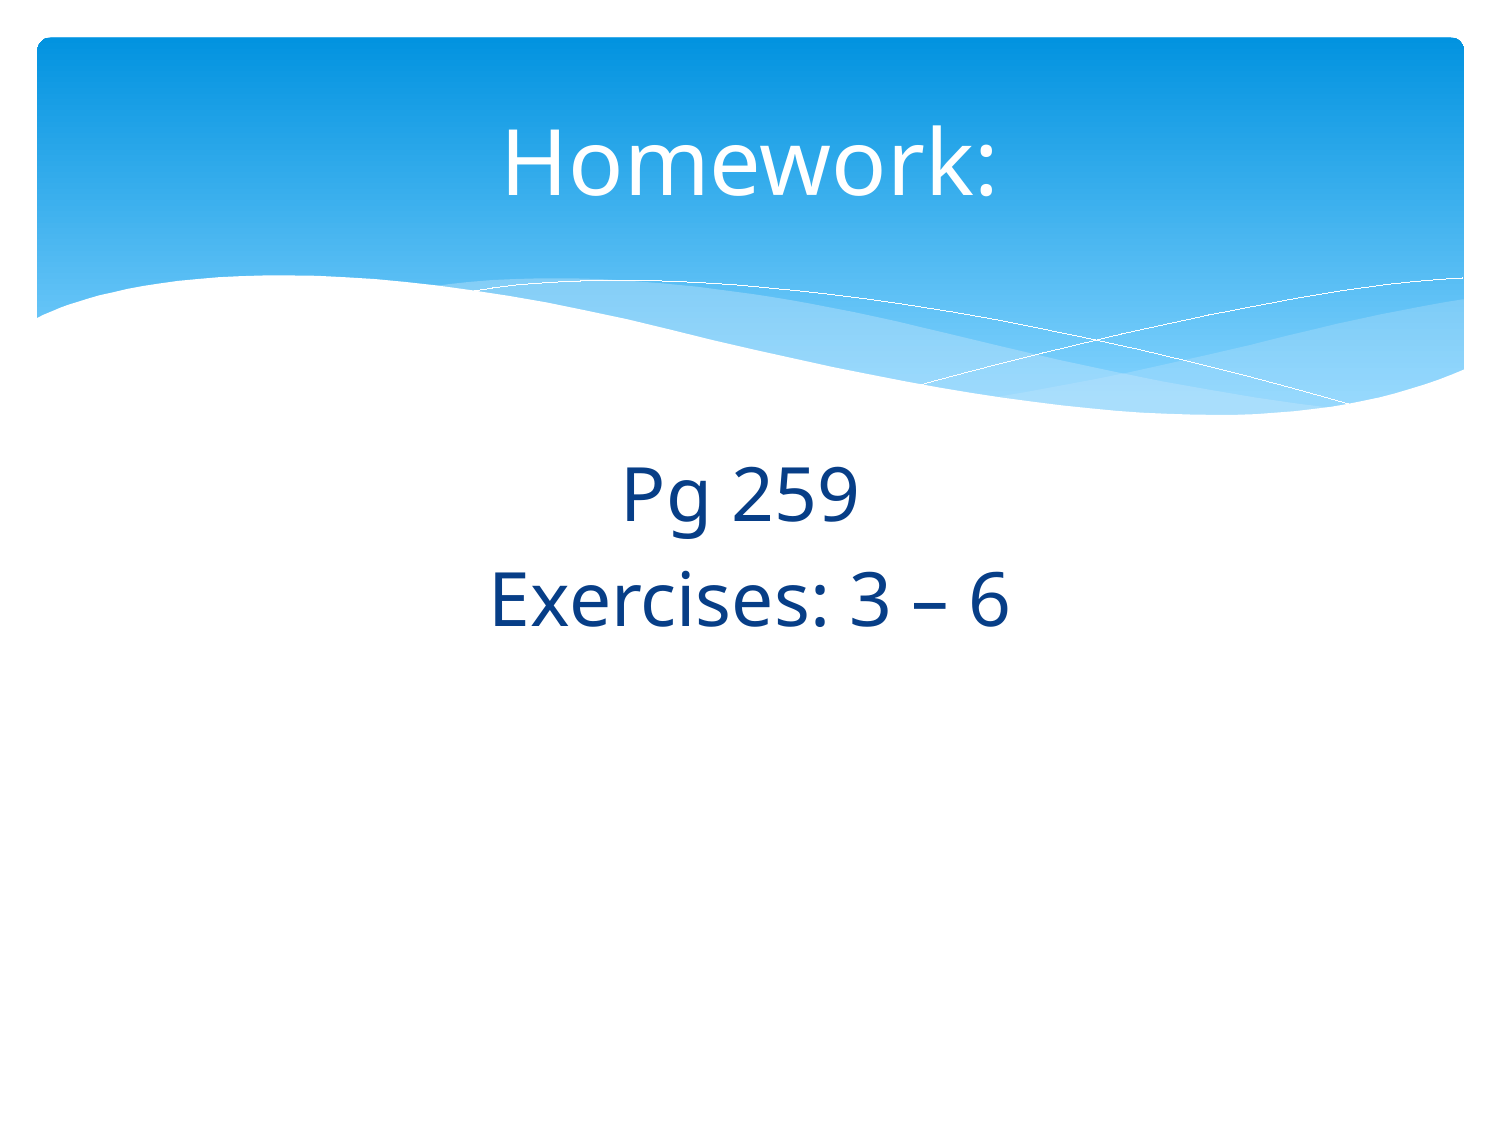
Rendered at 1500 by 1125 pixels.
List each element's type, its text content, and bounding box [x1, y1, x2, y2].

list Pg 259 Exercises: 3 – 6 [143, 438, 1359, 1005]
title Homework: [75, 55, 1425, 261]
